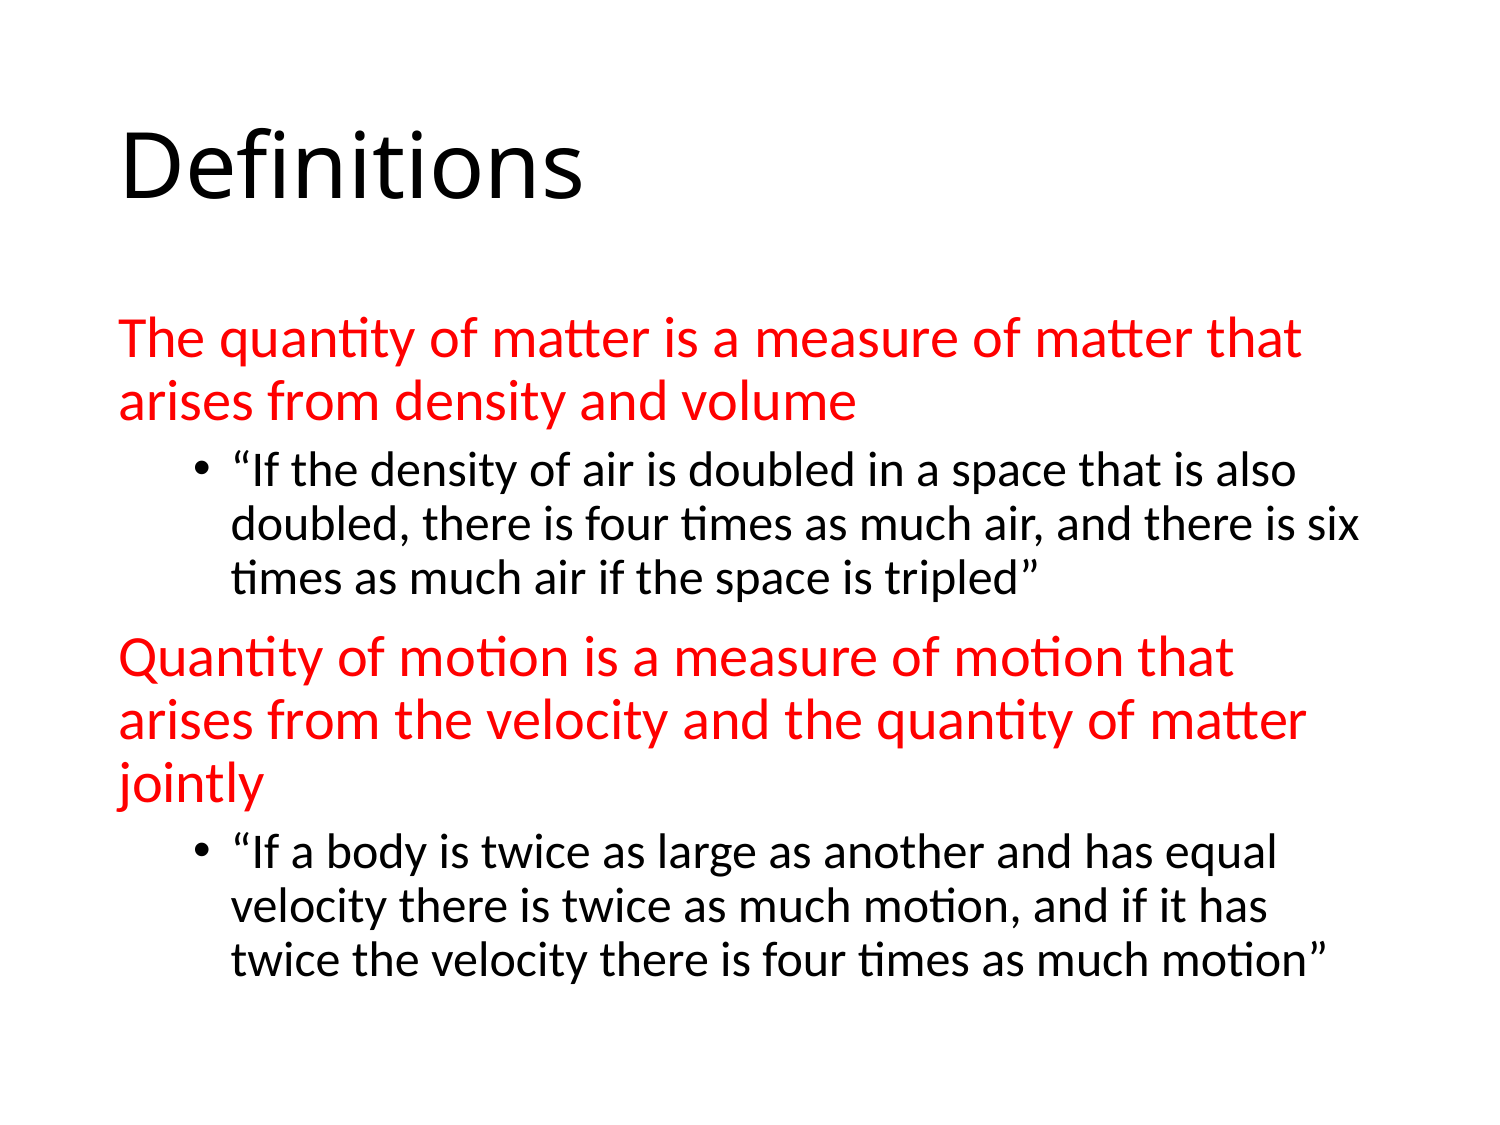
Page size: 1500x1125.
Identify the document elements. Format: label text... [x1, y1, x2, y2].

title Definitions [103, 59, 1397, 278]
list The quantity of matter is a measure of matter that arises from density and volume “If the density of air is doubled in a space that is also doubled, there is four times as much air, and there is six times as much air if the space is tripled” Quantity of motion is a measure of motion that arises from the velocity and the quantity of matter jointly “If a body is twice as large as another and has equal velocity there is twice as much motion, and if it has twice the velocity there is four times as much motion” [103, 299, 1397, 1014]
